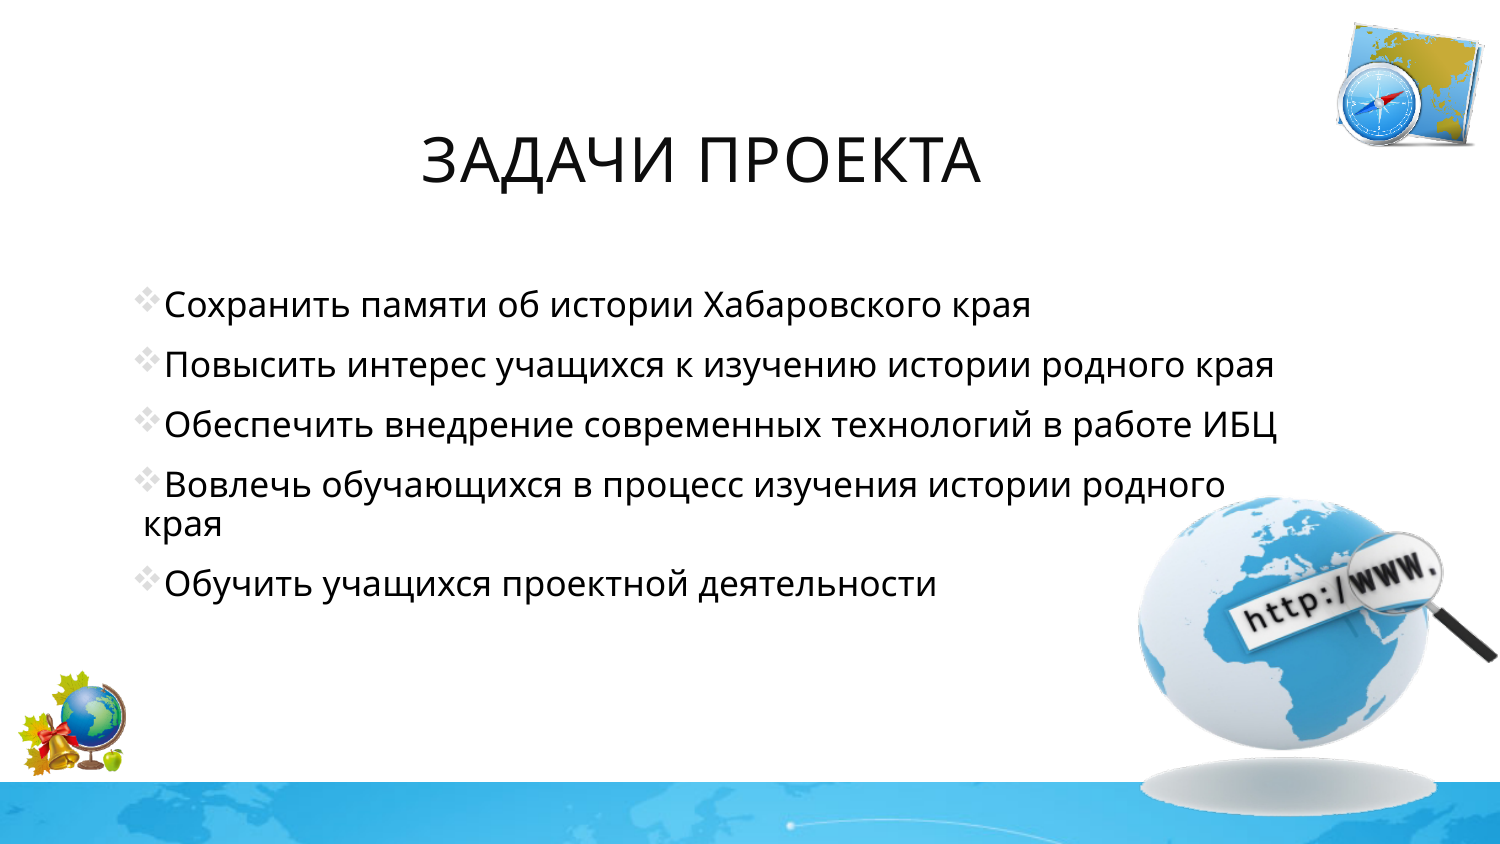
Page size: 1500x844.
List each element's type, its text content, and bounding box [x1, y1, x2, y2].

picture [18, 669, 126, 776]
title Задачи проекта [126, 71, 1322, 257]
picture [0, 470, 1500, 844]
picture [1321, 10, 1500, 165]
list Сохранить памяти об истории Хабаровского края Повысить интерес учащихся к изучению истории родного края Обеспечить внедрение современных технологий в работе ИБЦ Вовлечь обучающихся в процесс изучения истории родного края Обучить учащихся проектной деятельности [126, 281, 1322, 777]
